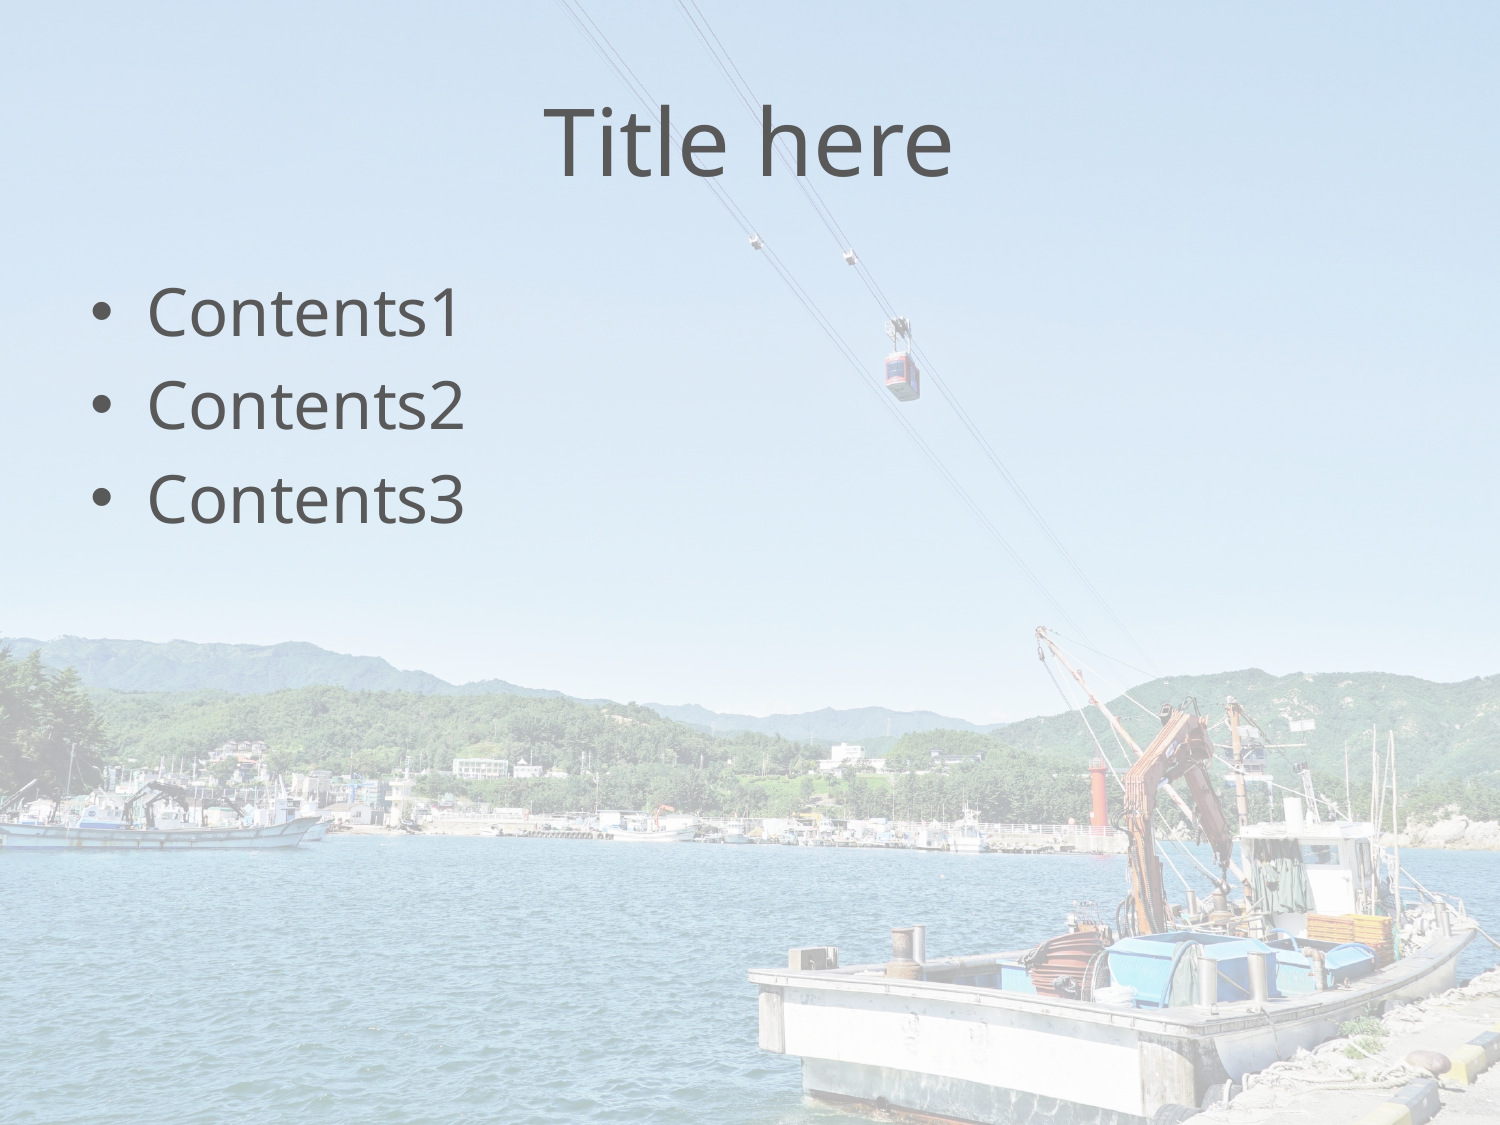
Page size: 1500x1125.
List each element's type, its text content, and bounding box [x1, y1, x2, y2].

list Contents1 Contents2 Contents3 [75, 262, 1425, 1005]
text_box [0, 0, 1500, 1125]
title Title here [75, 45, 1425, 233]
